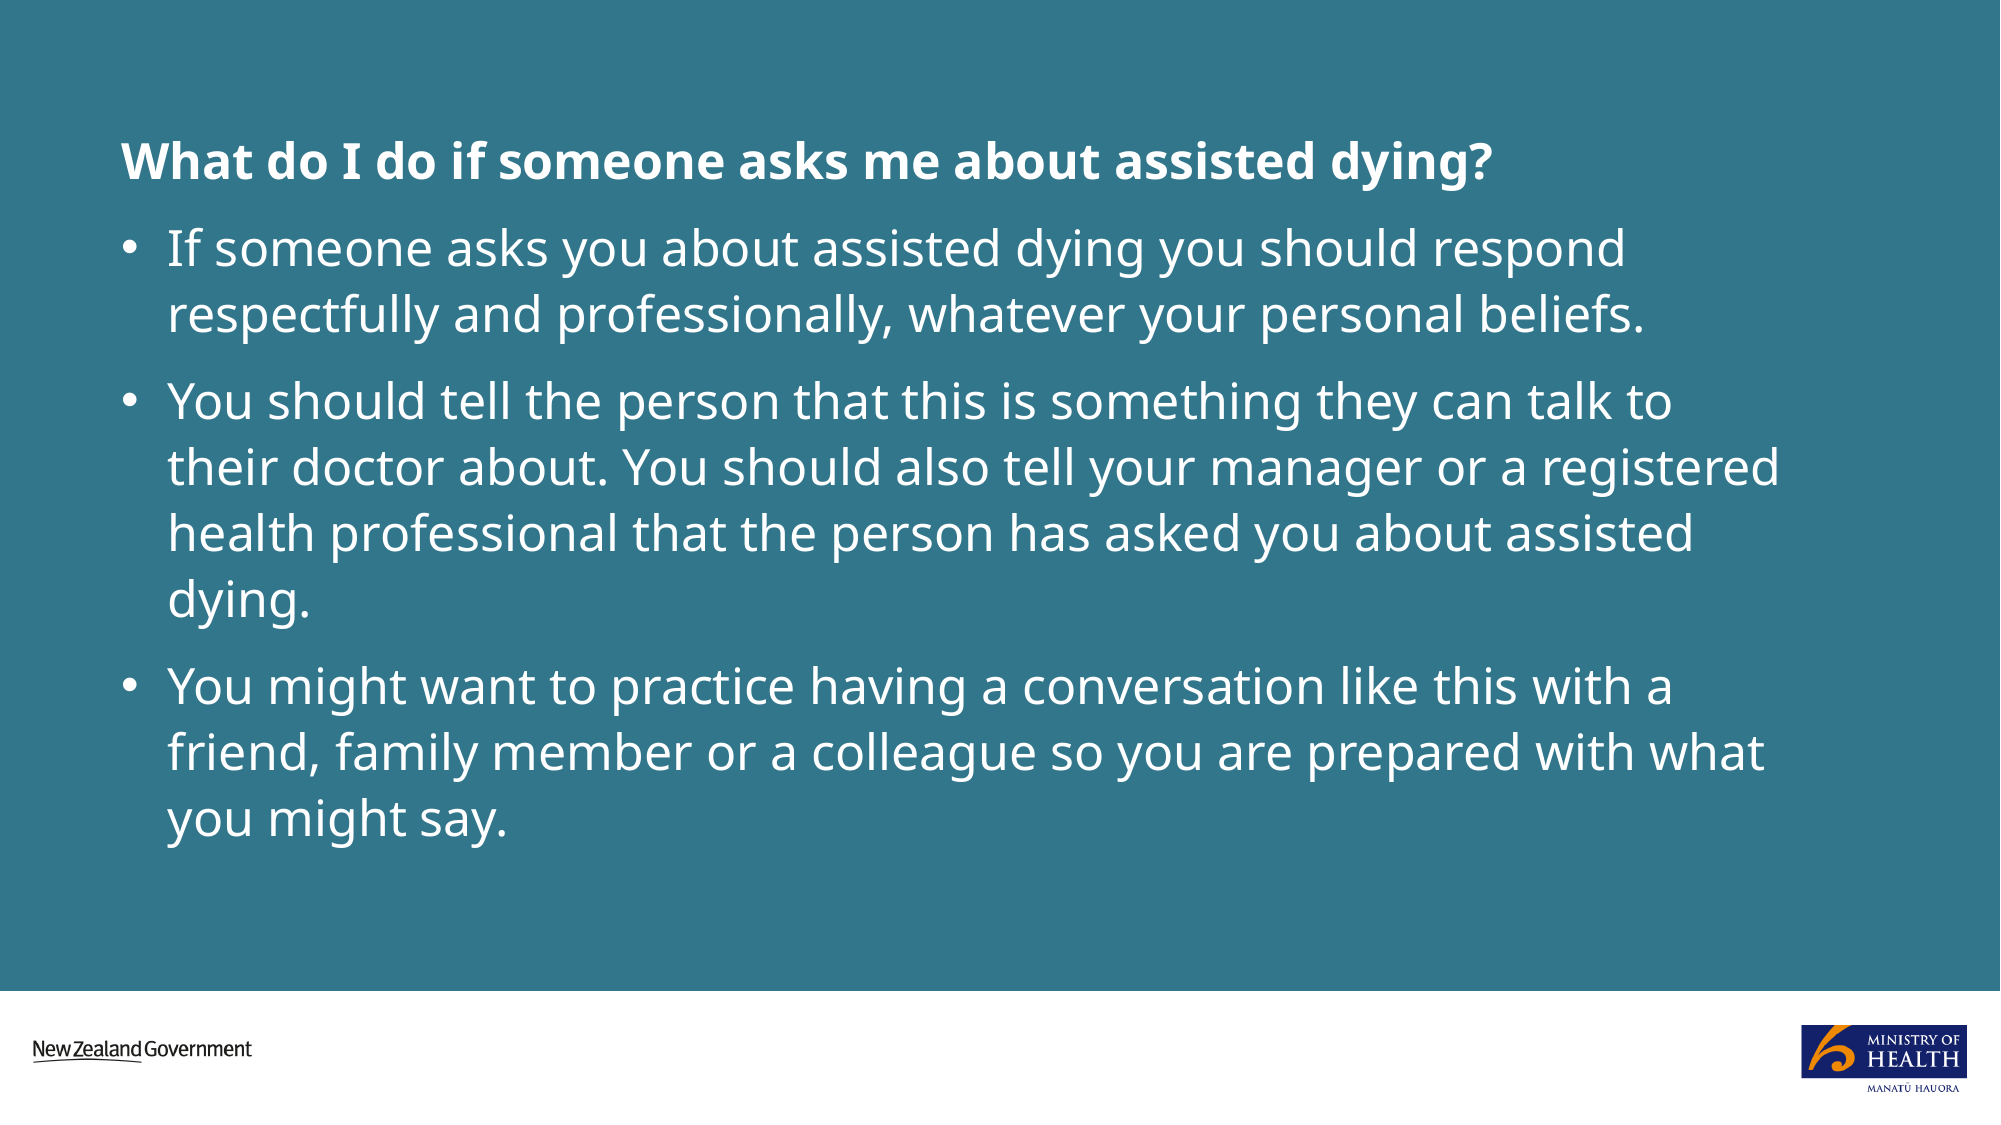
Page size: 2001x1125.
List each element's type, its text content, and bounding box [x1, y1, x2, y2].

list What do I do if someone asks me about assisted dying? If someone asks you about assisted dying you should respond respectfully and professionally, whatever your personal beliefs. You should tell the person that this is something they can talk to their doctor about. You should also tell your manager or a registered health professional that the person has asked you about assisted dying. You might want to practice having a conversation like this with a friend, family member or a colleague so you are prepared with what you might say. [121, 116, 1802, 723]
picture [0, 991, 2000, 1125]
